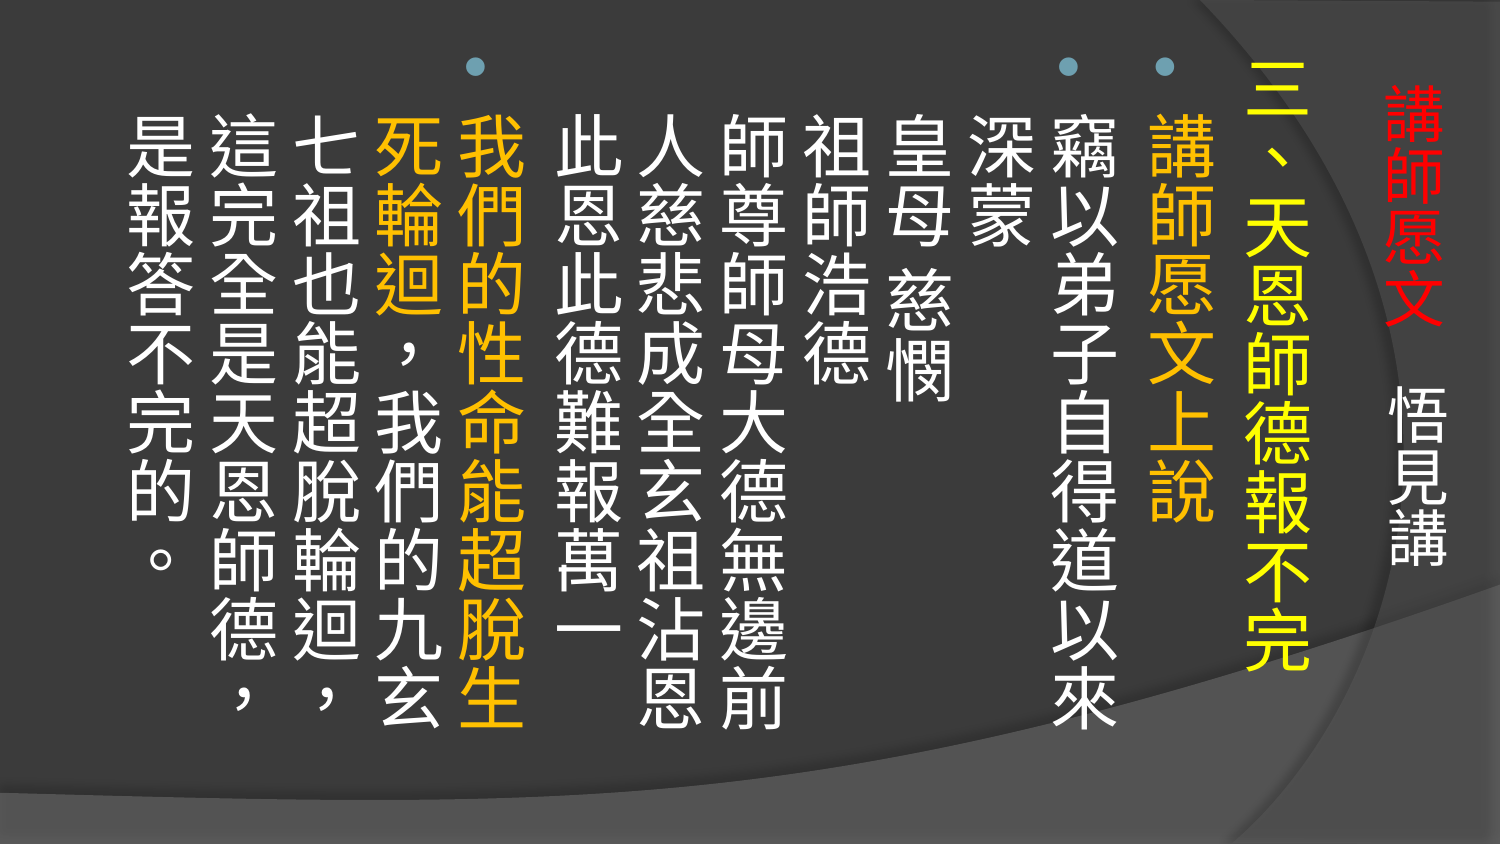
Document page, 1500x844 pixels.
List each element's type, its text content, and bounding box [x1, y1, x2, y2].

list 三、天恩師德報不完 講師愿文上說 竊以弟子自得道以來深蒙 皇母 慈憫 祖師浩德 師尊師母大德無邊前人慈悲成全玄祖沾恩此恩此德難報萬一 我們的性命能超脫生死輪迴，我們的九玄七祖也能超脫輪迴，這完全是天恩師德，是報答不完的。 [29, 33, 1329, 812]
title 講師愿文 悟見講 [1352, 43, 1473, 812]
